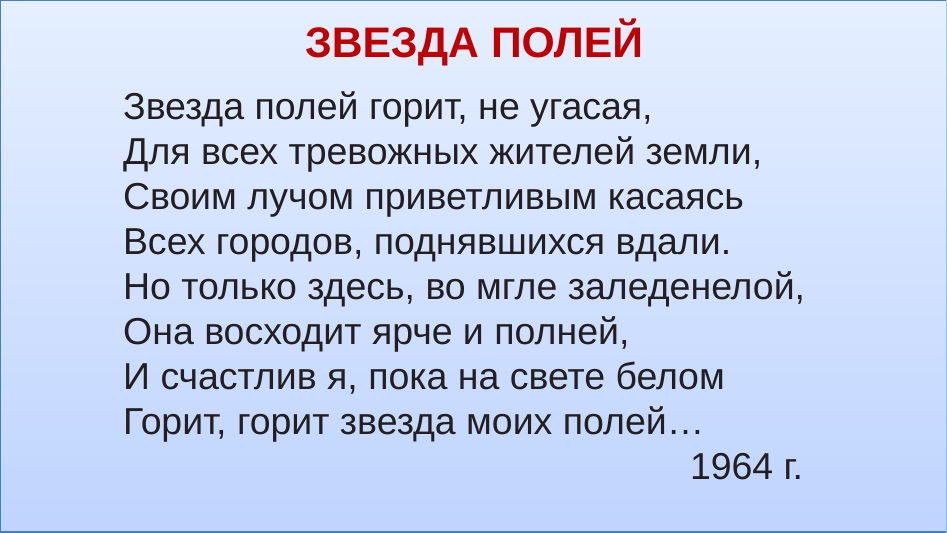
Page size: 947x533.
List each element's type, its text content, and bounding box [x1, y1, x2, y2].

list Звезда полей горит, не угасая, Для всех тревожных жителей земли, Своим лучом приветливым касаясь Всех городов, поднявшихся вдали. Но только здесь, во мгле заледенелой, Она восходит ярче и полней, И счастлив я, пока на свете белом Горит, горит звезда моих полей… 1964 г. [123, 82, 811, 492]
title ЗВЕЗДА ПОЛЕЙ [50, 14, 899, 67]
text_box [0, 0, 947, 533]
